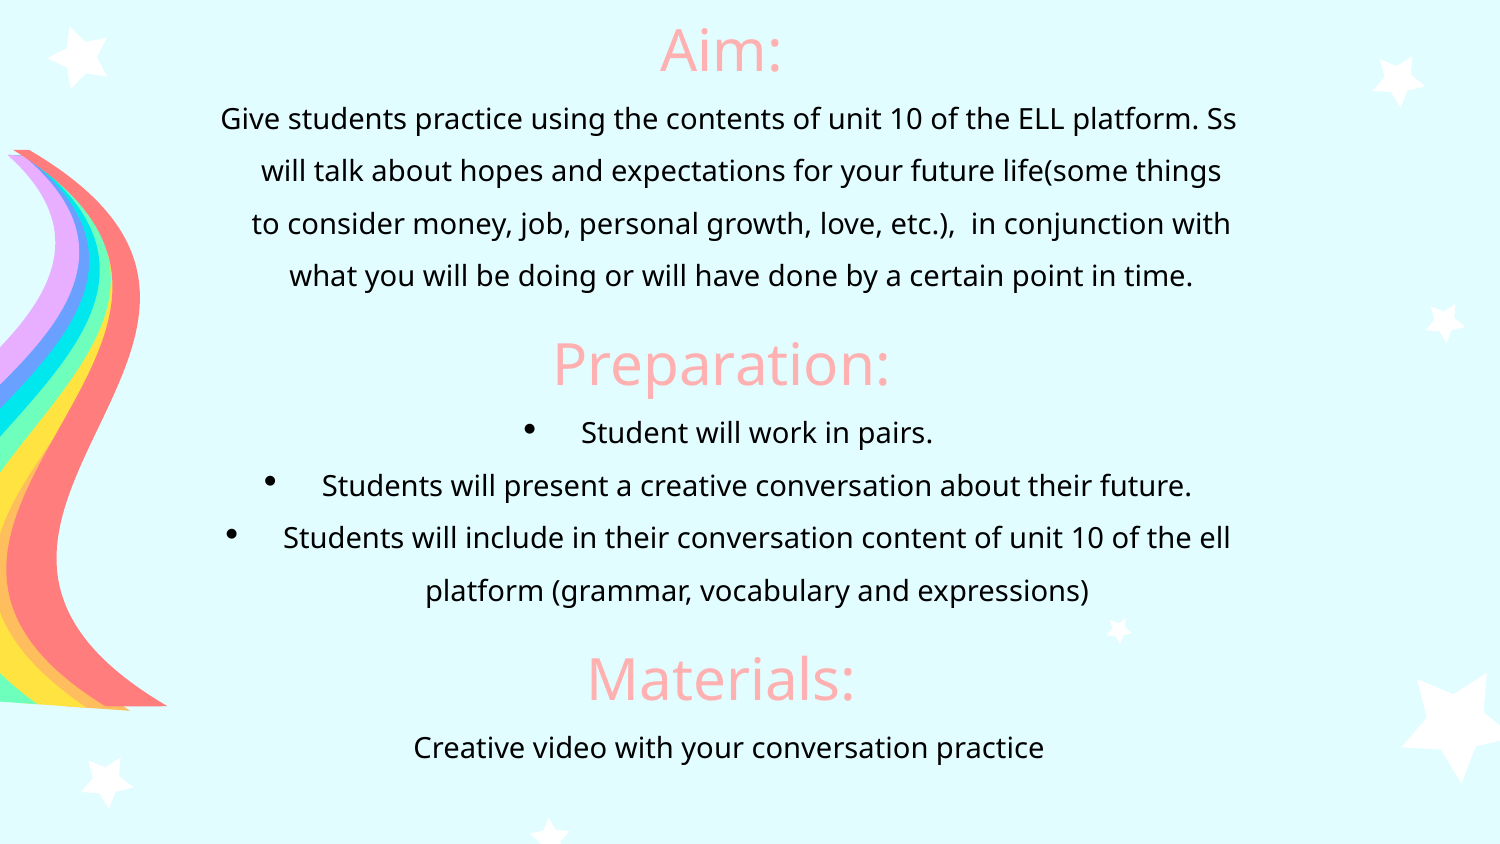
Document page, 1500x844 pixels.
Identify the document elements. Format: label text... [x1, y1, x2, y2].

text_box Aim: Give students practice using the contents of unit 10 of the ELL platform. Ss will talk about hopes and expectations for your future life(some things to consider money, job, personal growth, love, etc.), in conjunction with what you will be doing or will have done by a certain point in time. Preparation: Student will work in pairs. Students will present a creative conversation about their future. Students will include in their conversation content of unit 10 of the ell platform (grammar, vocabulary and expressions) Materials: Creative video with your conversation practice [204, 0, 1254, 817]
